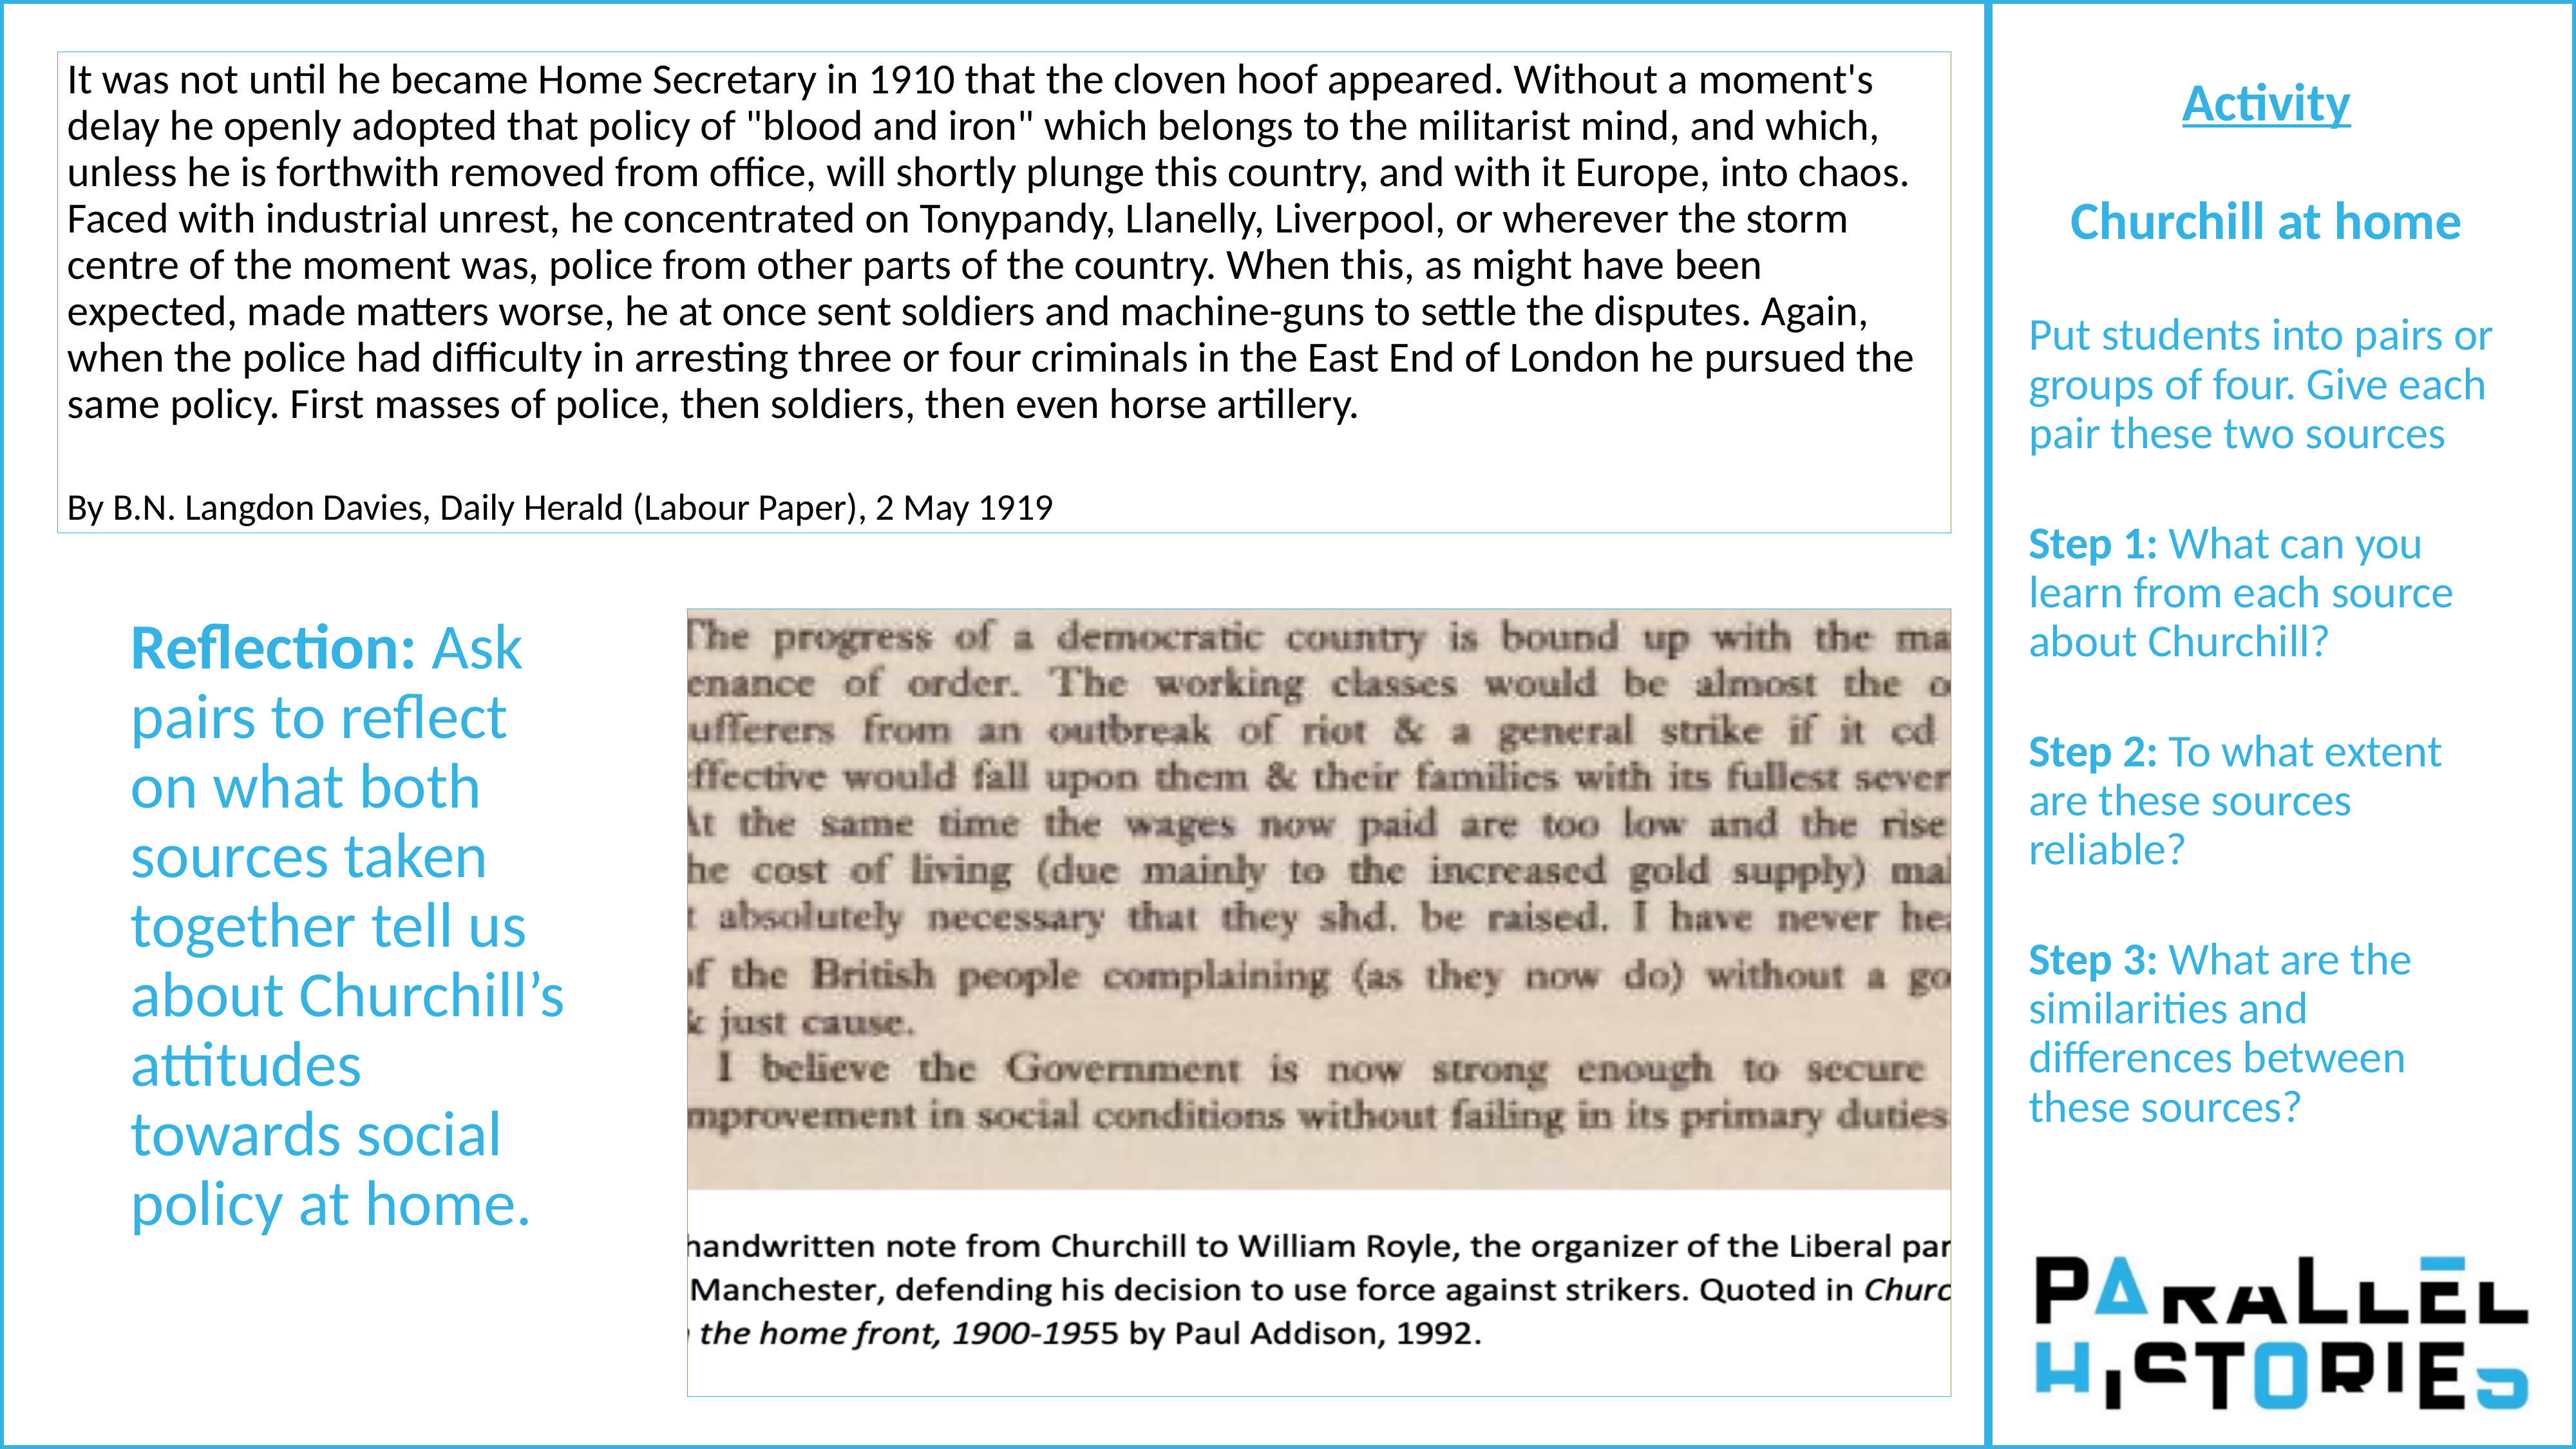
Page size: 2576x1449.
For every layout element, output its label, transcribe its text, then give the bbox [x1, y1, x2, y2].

text_box Activity Churchill at home Put students into pairs or groups of four. Give each pair these two sources Step 1: What can you learn from each source about Churchill? Step 2: To what extent are these sources reliable? Step 3: What are the similarities and differences between these sources? [2019, 70, 2515, 1137]
text_box It was not until he became Home Secretary in 1910 that the cloven hoof appeared. Without a moment's delay he openly adopted that policy of "blood and iron" which belongs to the militarist mind, and which, unless he is forthwith removed from office, will shortly plunge this country, and with it Europe, into chaos. Faced with industrial unrest, he concentrated on Tonypandy, Llanelly, Liverpool, or wherever the storm centre of the moment was, police from other parts of the country. When this, as might have been expected, made matters worse, he at once sent soldiers and machine-guns to settle the disputes. Again, when the police had difficulty in arresting three or four criminals in the East End of London he pursued the same policy. First masses of police, then soldiers, then even horse artillery. By B.N. Langdon Davies, Daily Herald (Labour Paper), 2 May 1919 [57, 52, 1951, 533]
picture [2018, 1239, 2546, 1431]
picture [687, 608, 1952, 1397]
text_box Reflection: Ask pairs to reflect on what both sources taken together tell us about Churchill’s attitudes towards social policy at home. [121, 609, 591, 1244]
